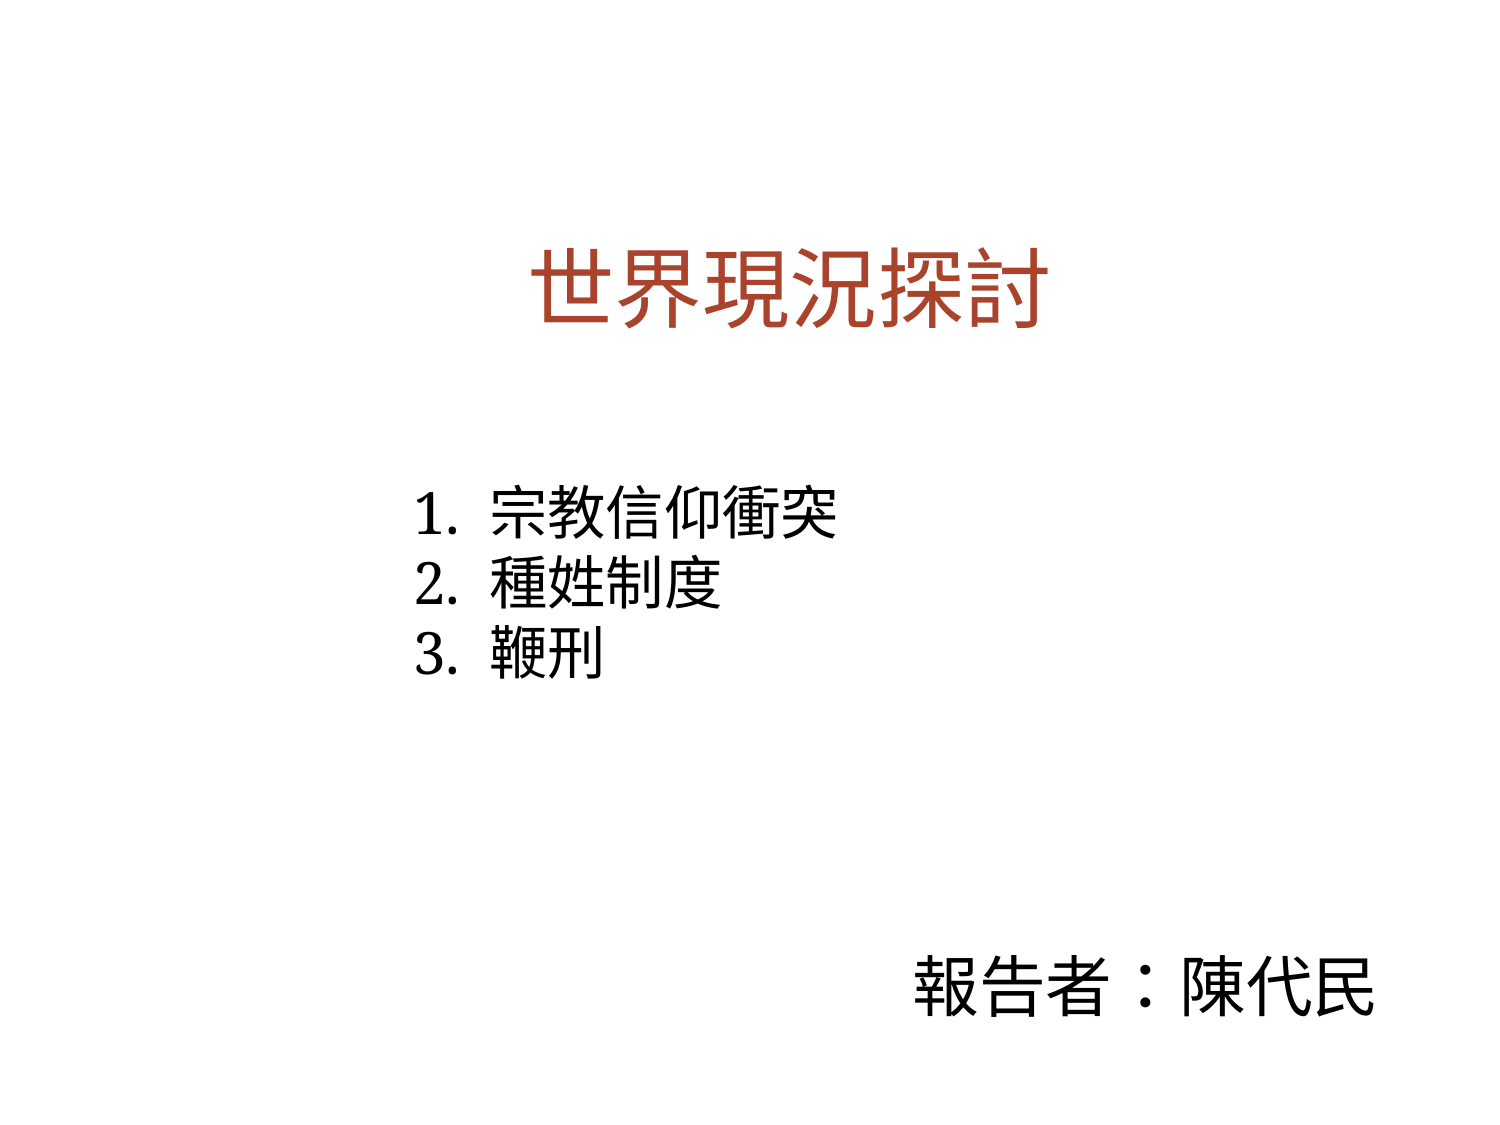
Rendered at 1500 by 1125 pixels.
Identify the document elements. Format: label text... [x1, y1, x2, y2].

title 世界現況探討 [152, 105, 1428, 347]
text_box 1. 宗教信仰衝突 2. 種姓制度 3. 鞭刑 [398, 468, 1032, 764]
subtitle 報告者：陳代民 [621, 937, 1500, 1061]
